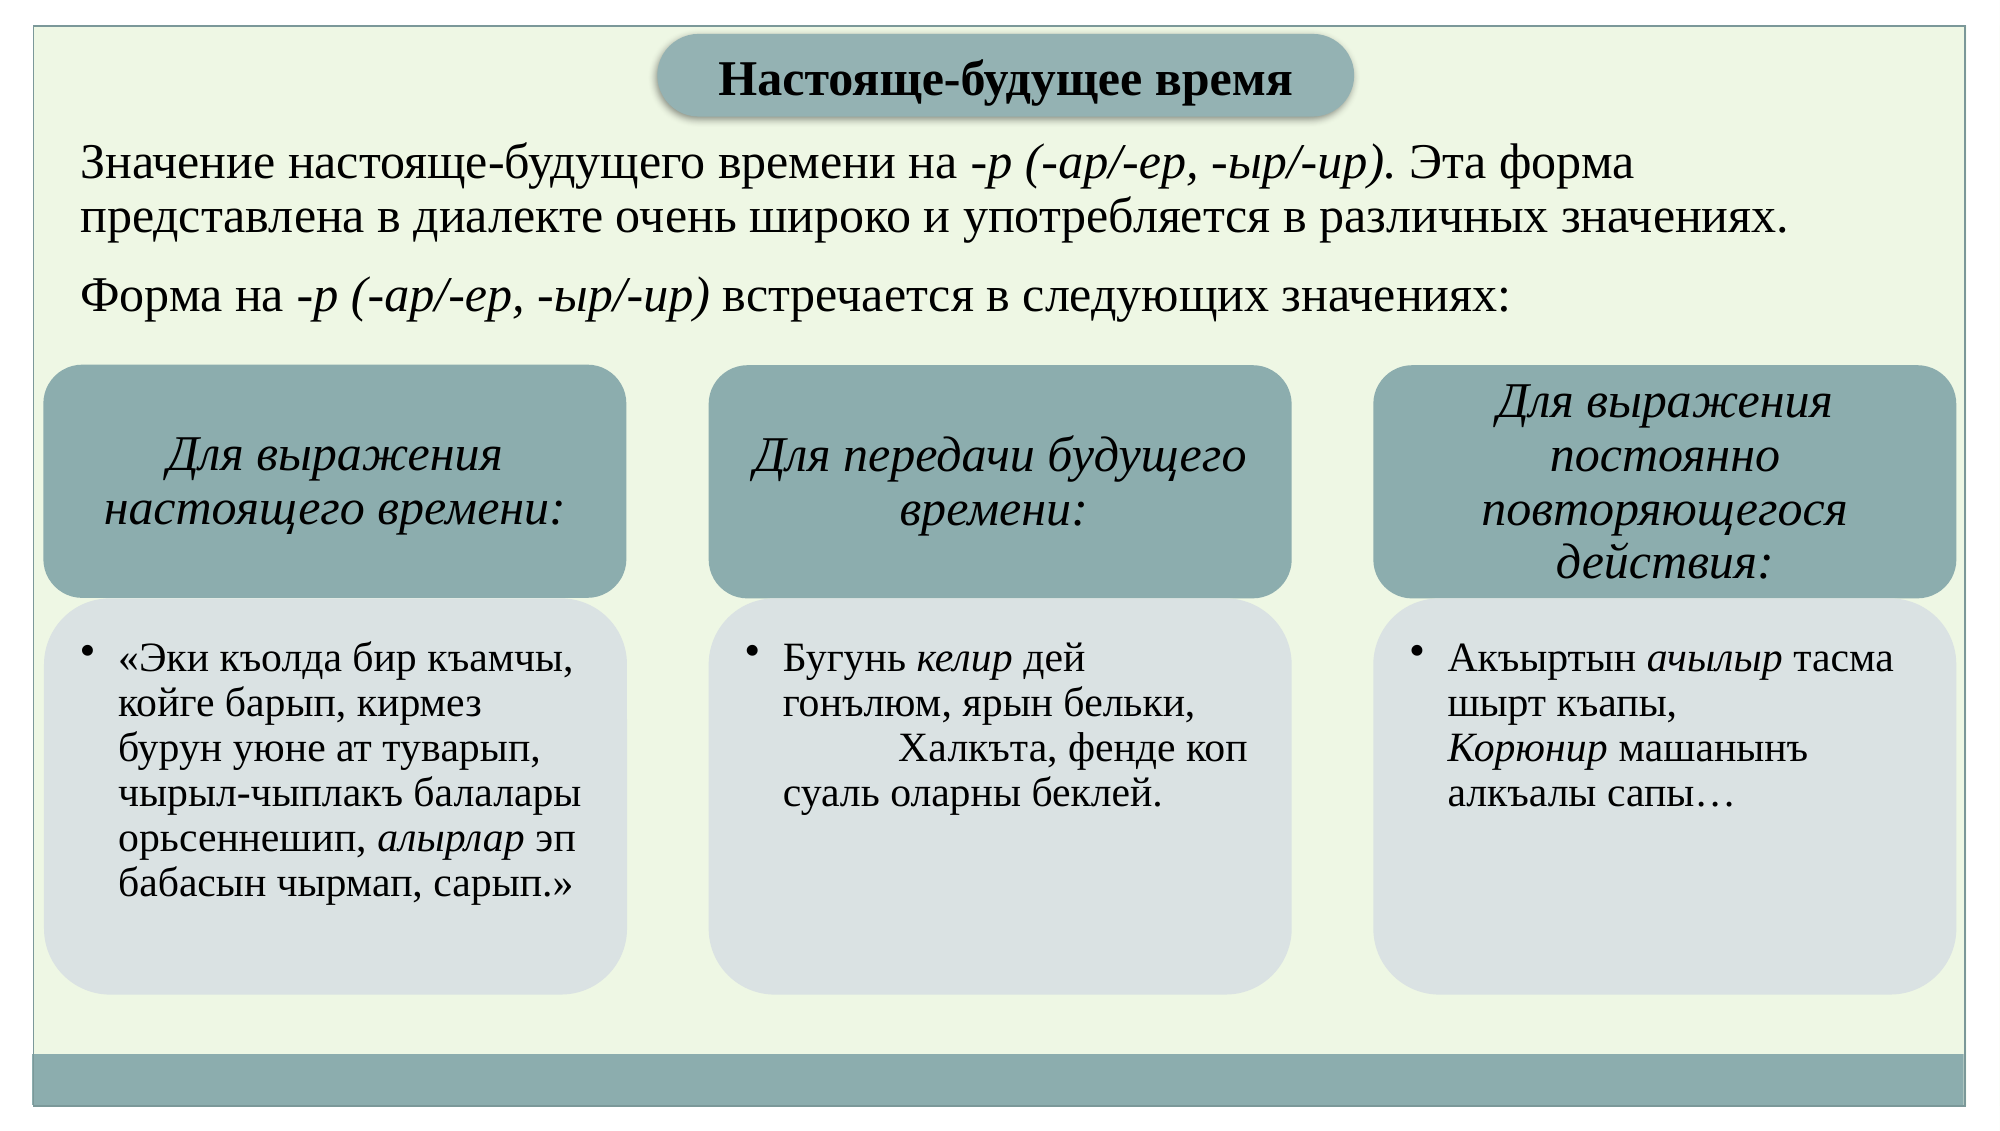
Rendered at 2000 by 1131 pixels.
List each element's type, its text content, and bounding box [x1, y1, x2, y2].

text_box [708, 598, 1292, 995]
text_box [1373, 598, 1957, 995]
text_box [43, 598, 628, 995]
text_box Значение настояще-будущего времени на -р (-ар/-ер, -ыр/-ир). Эта форма представлена в диалекте очень широко и употребляется в различных значениях. Форма на -р (-ар/-ер, -ыр/-ир) встречается в следующих значениях: [65, 128, 1928, 259]
text_box Настояще-будущее время [657, 33, 1355, 117]
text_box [1373, 364, 1957, 597]
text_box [708, 364, 1292, 596]
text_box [43, 364, 627, 596]
